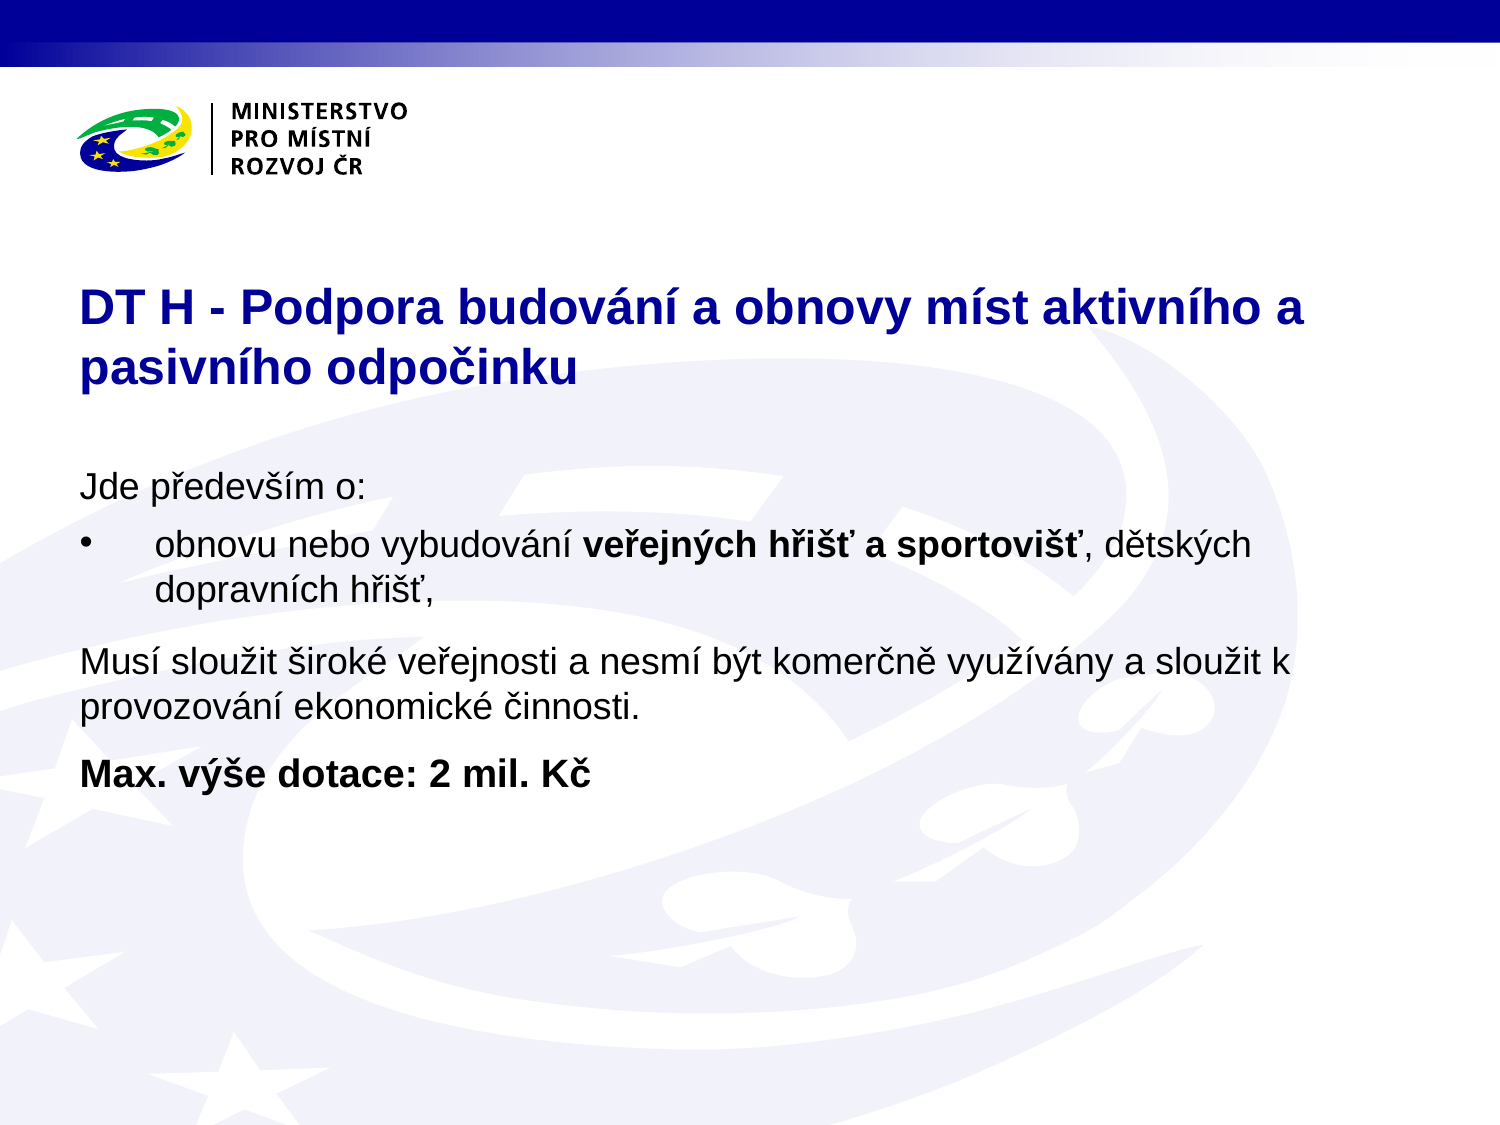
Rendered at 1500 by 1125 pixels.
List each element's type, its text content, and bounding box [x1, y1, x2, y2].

title DT H - Podpora budování a obnovy míst aktivního a pasivního odpočinku [64, 267, 1425, 337]
list Jde především o: obnovu nebo vybudování veřejných hřišť a sportovišť, dětských dopravních hřišť, Musí sloužit široké veřejnosti a nesmí být komerčně využívány a sloužit k provozování ekonomické činnosti. Max. výše dotace: 2 mil. Kč [64, 397, 1425, 929]
